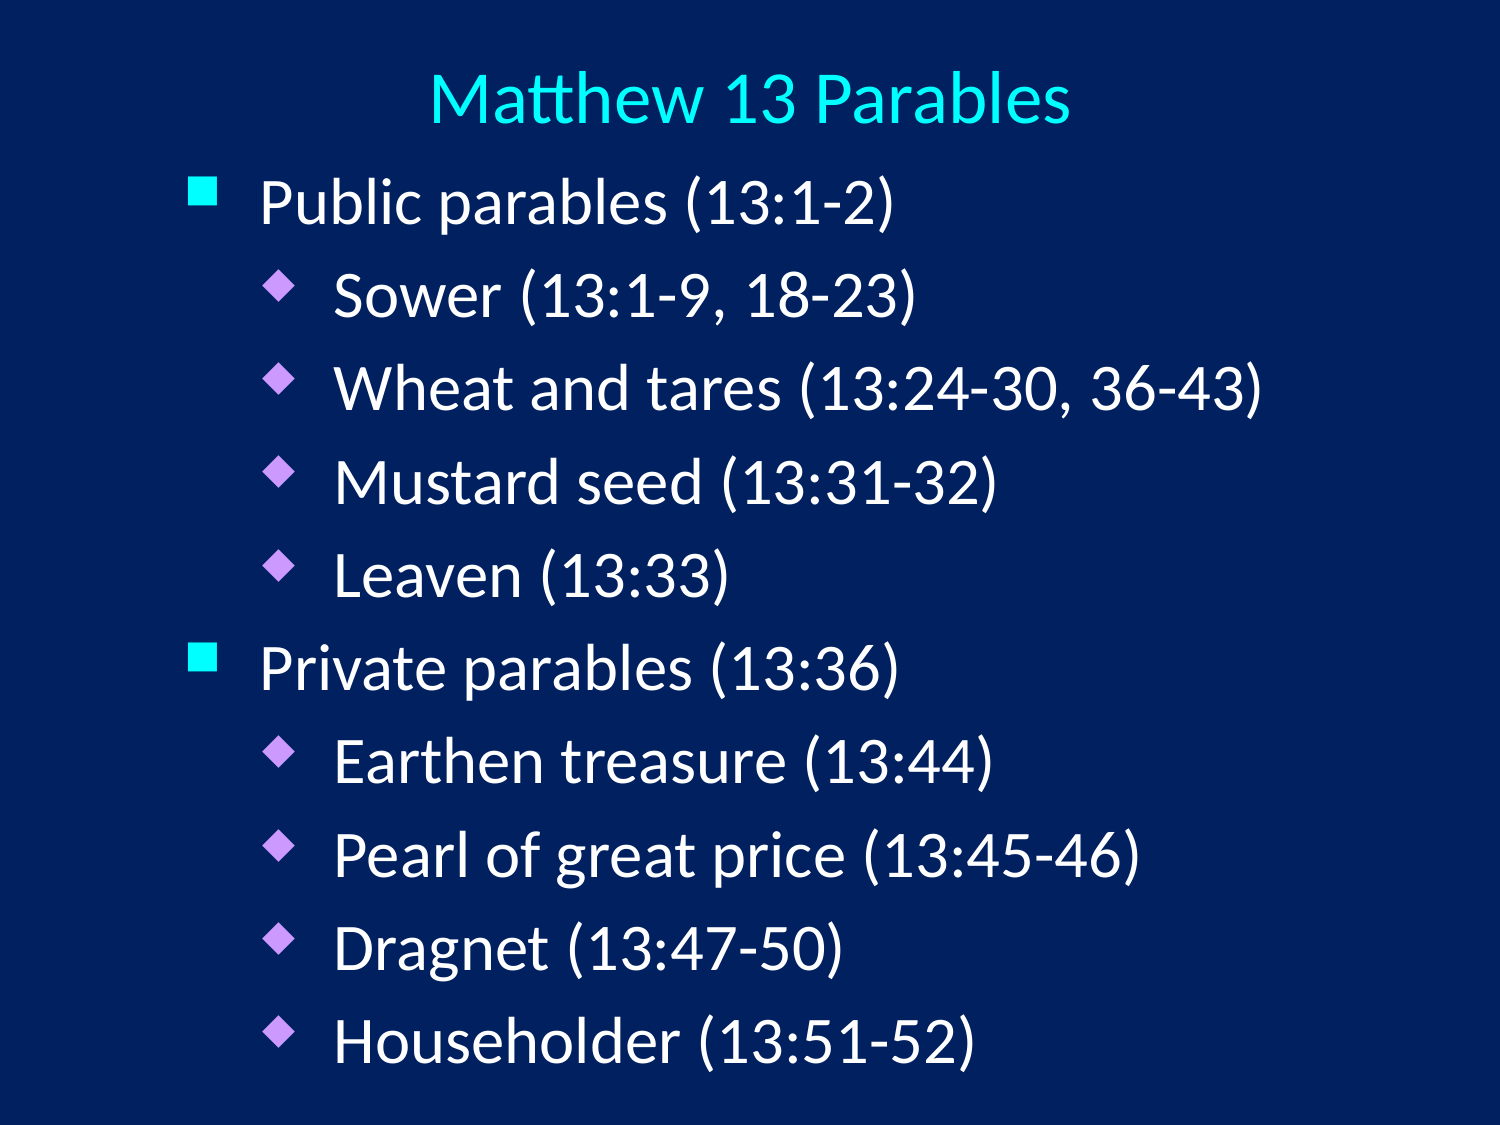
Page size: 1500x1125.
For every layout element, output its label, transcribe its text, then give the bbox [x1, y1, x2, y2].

list Public parables (13:1-2) Sower (13:1-9, 18-23) Wheat and tares (13:24-30, 36-43) Mustard seed (13:31-32) Leaven (13:33) Private parables (13:36) Earthen treasure (13:44) Pearl of great price (13:45-46) Dragnet (13:47-50) Householder (13:51-52) [168, 149, 1332, 1101]
title Matthew 13 Parables [112, 37, 1388, 150]
